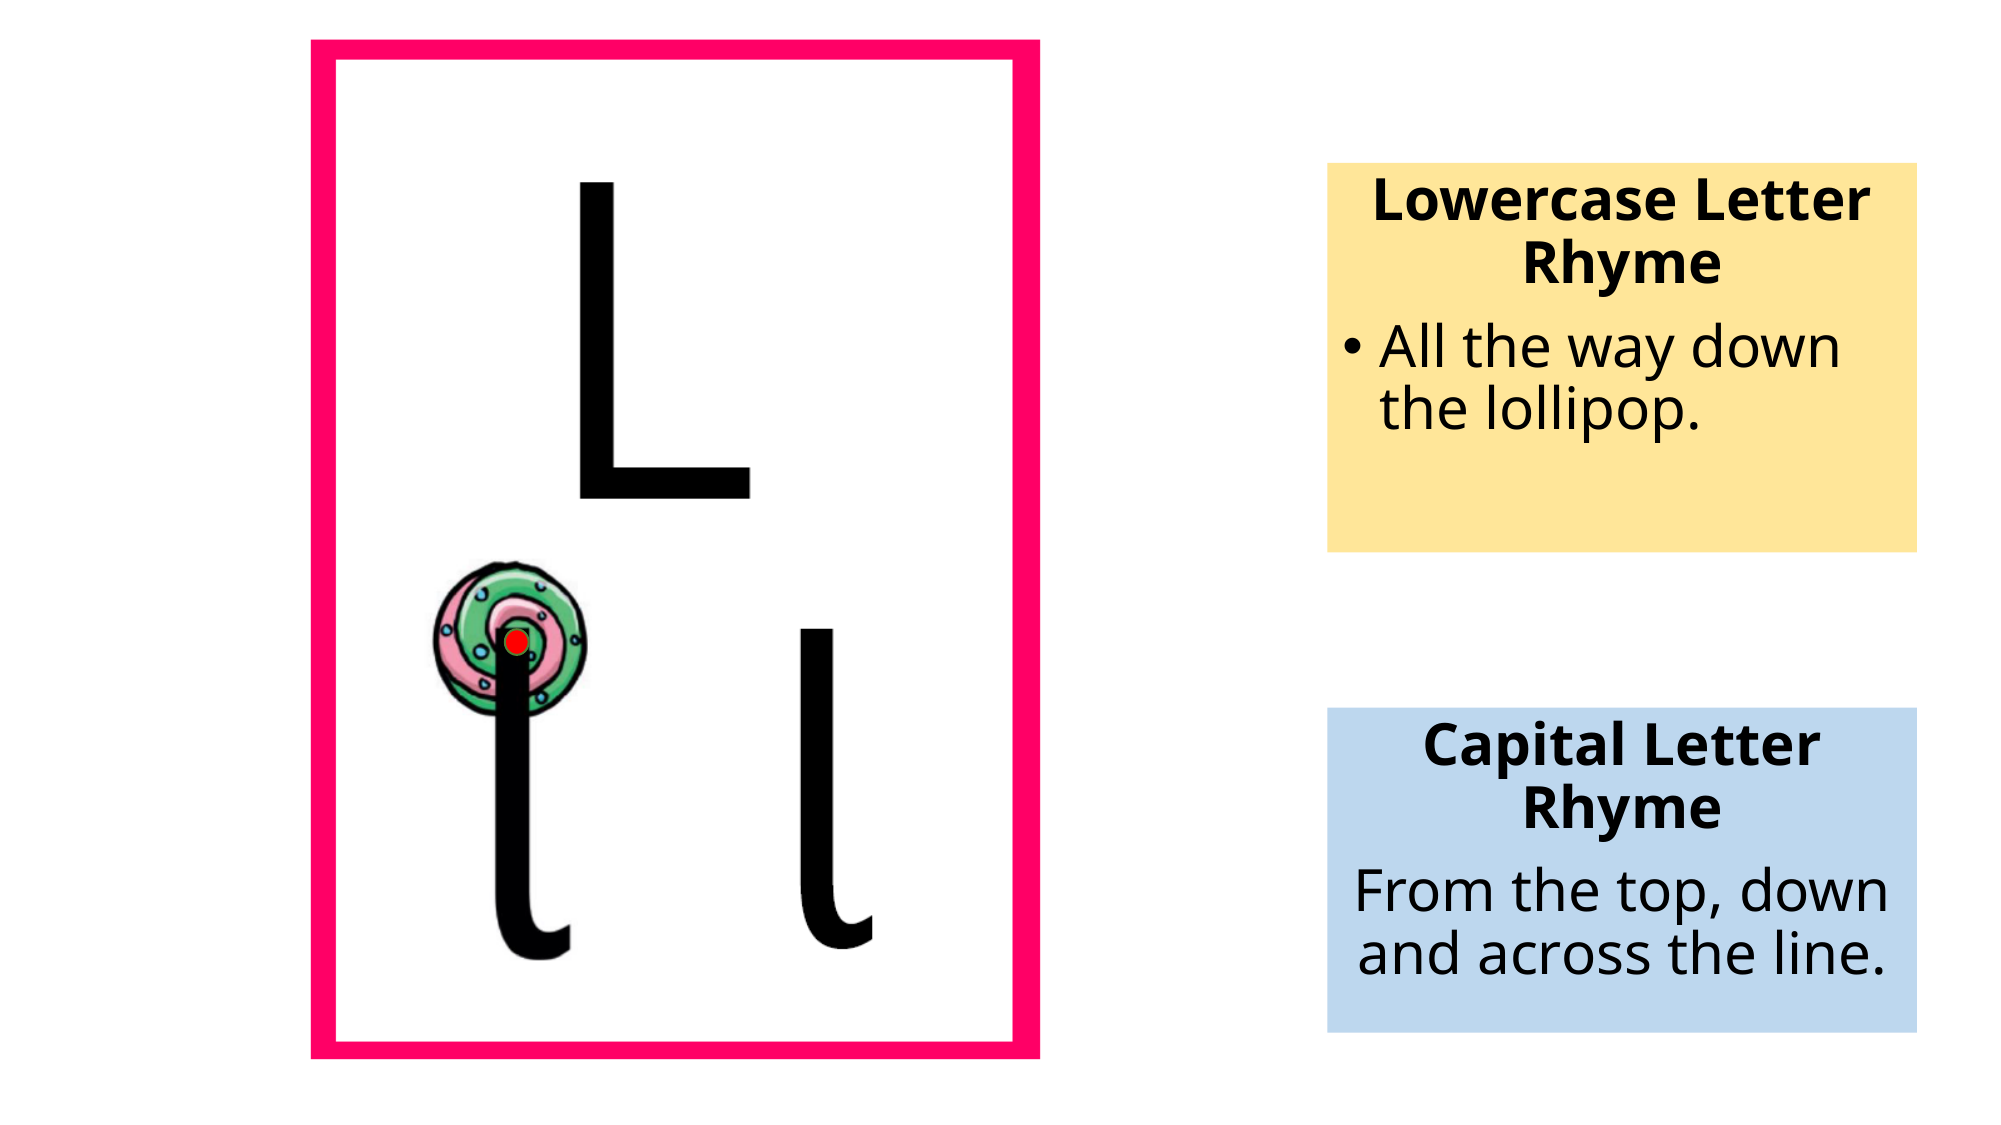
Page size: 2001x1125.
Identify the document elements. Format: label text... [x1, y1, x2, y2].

list Capital Letter Rhyme From the top, down and across the line. [1327, 707, 1917, 1033]
picture [306, 26, 1054, 1079]
text_box Lowercase Letter Rhyme All the way down the lollipop. [1327, 162, 1917, 553]
